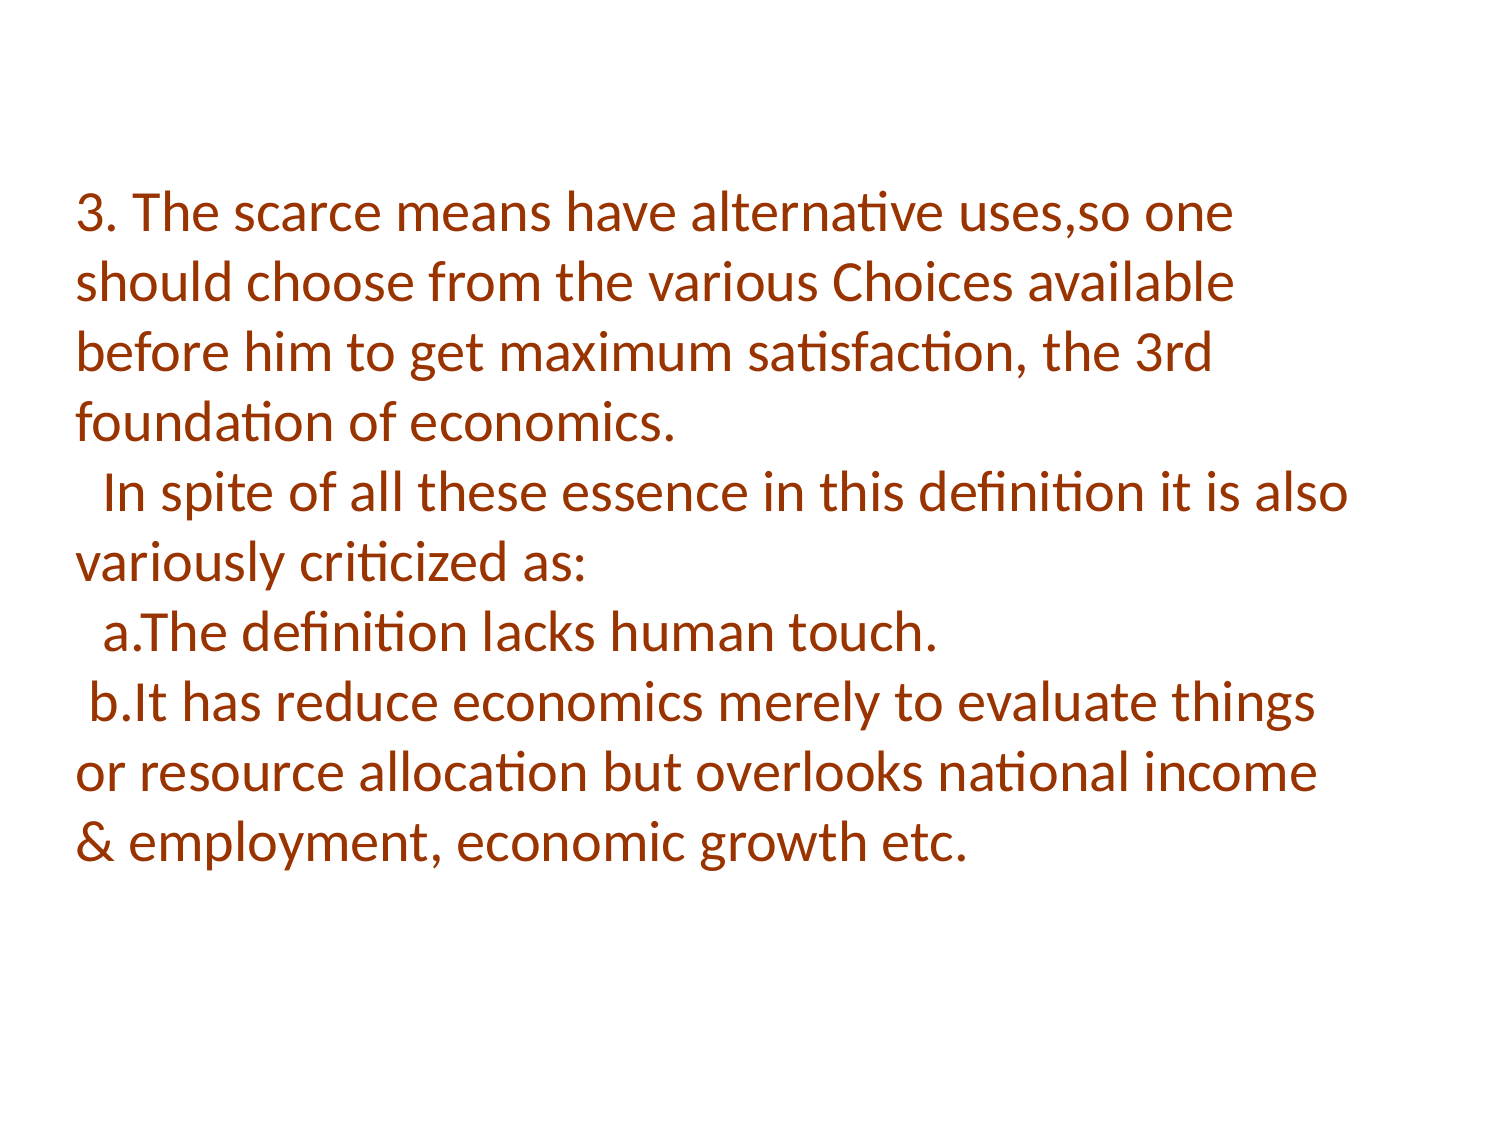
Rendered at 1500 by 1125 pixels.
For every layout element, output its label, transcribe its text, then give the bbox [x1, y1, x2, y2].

text_box 3. The scarce means have alternative uses,so one should choose from the various Choices available before him to get maximum satisfaction, the 3rd foundation of economics. In spite of all these essence in this definition it is also variously criticized as: a.The definition lacks human touch. b.It has reduce economics merely to evaluate things or resource allocation but overlooks national income & employment, economic growth etc. [60, 165, 1386, 881]
